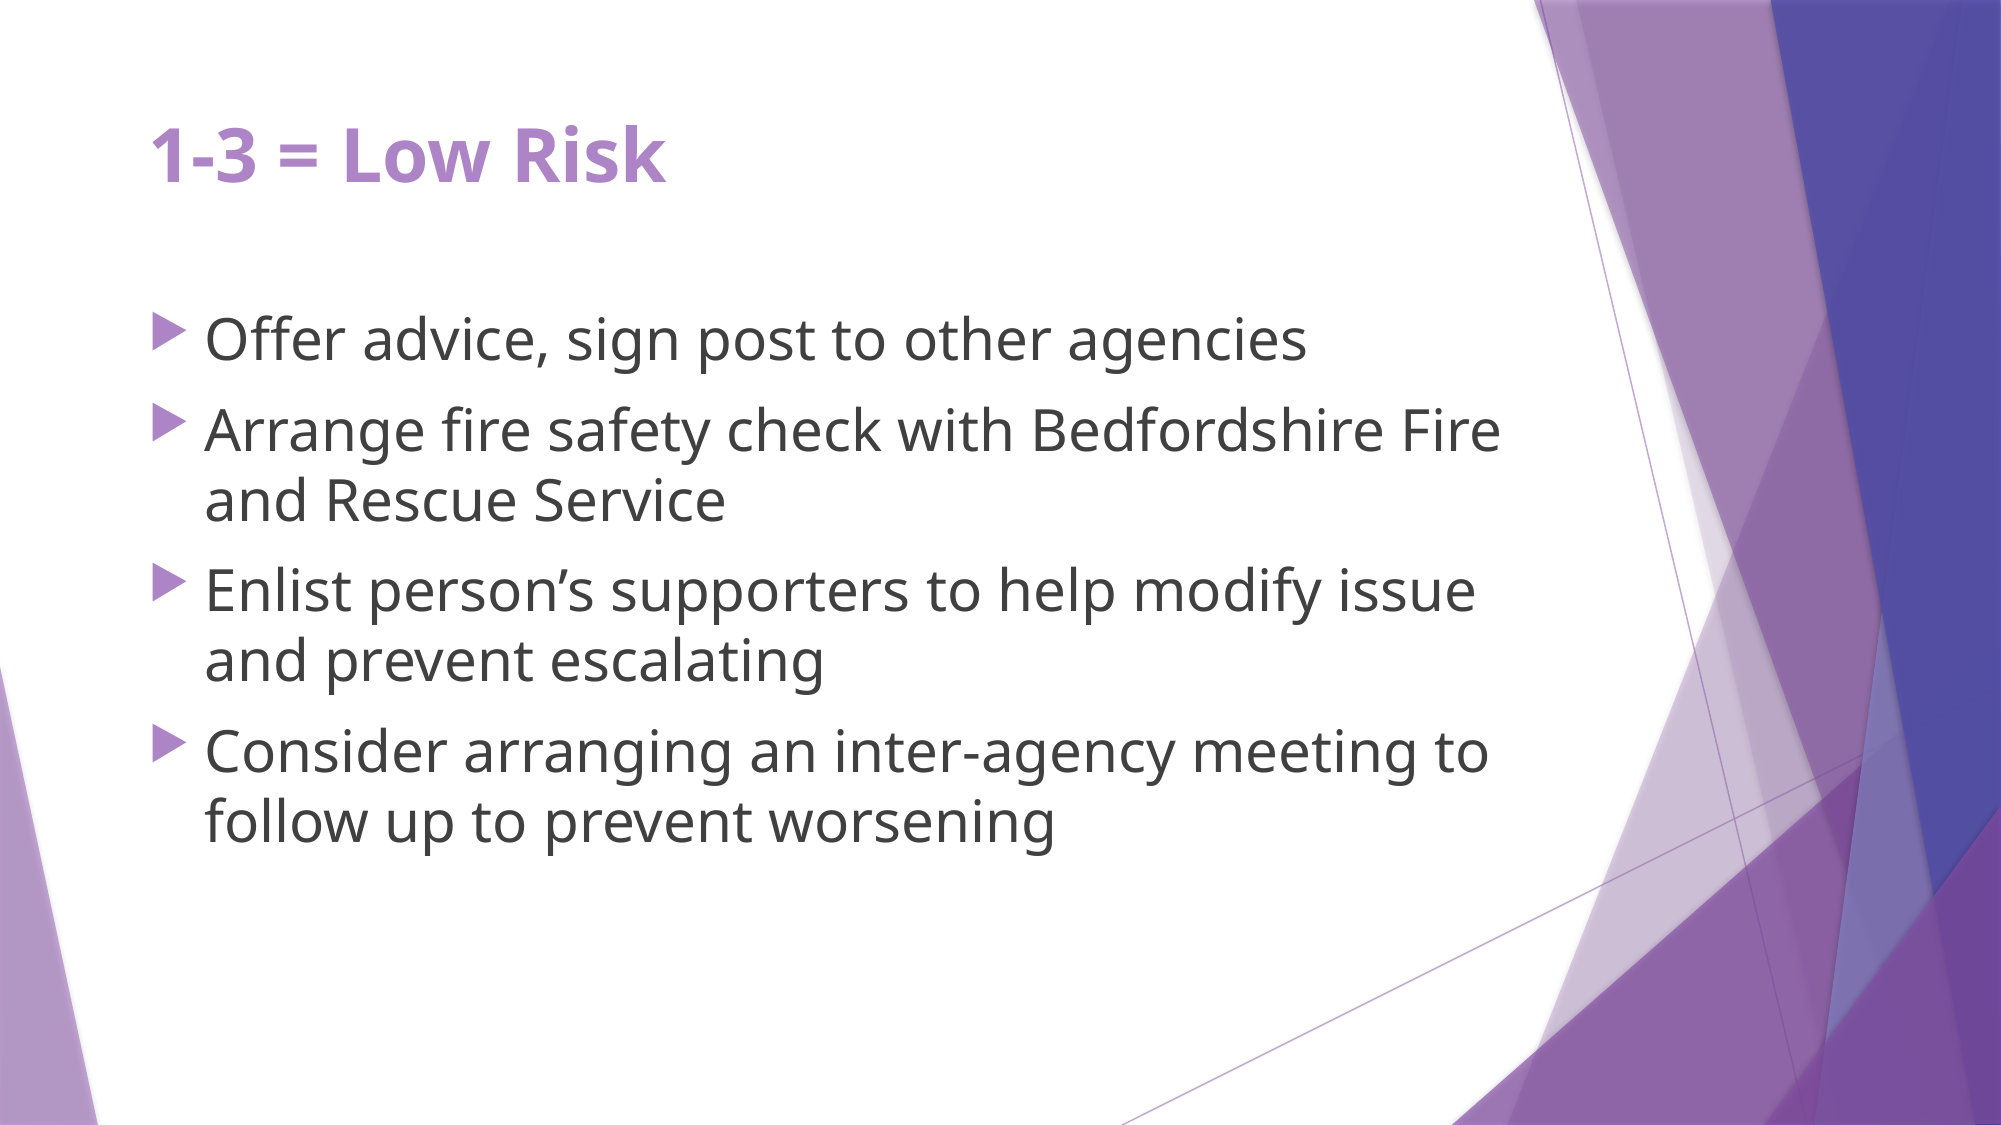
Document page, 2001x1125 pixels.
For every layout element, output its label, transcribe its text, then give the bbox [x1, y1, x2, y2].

list Offer advice, sign post to other agencies Arrange fire safety check with Bedfordshire Fire and Rescue Service Enlist person’s supporters to help modify issue and prevent escalating Consider arranging an inter-agency meeting to follow up to prevent worsening [133, 294, 1522, 904]
title 1-3 = Low Risk [133, 99, 1522, 294]
